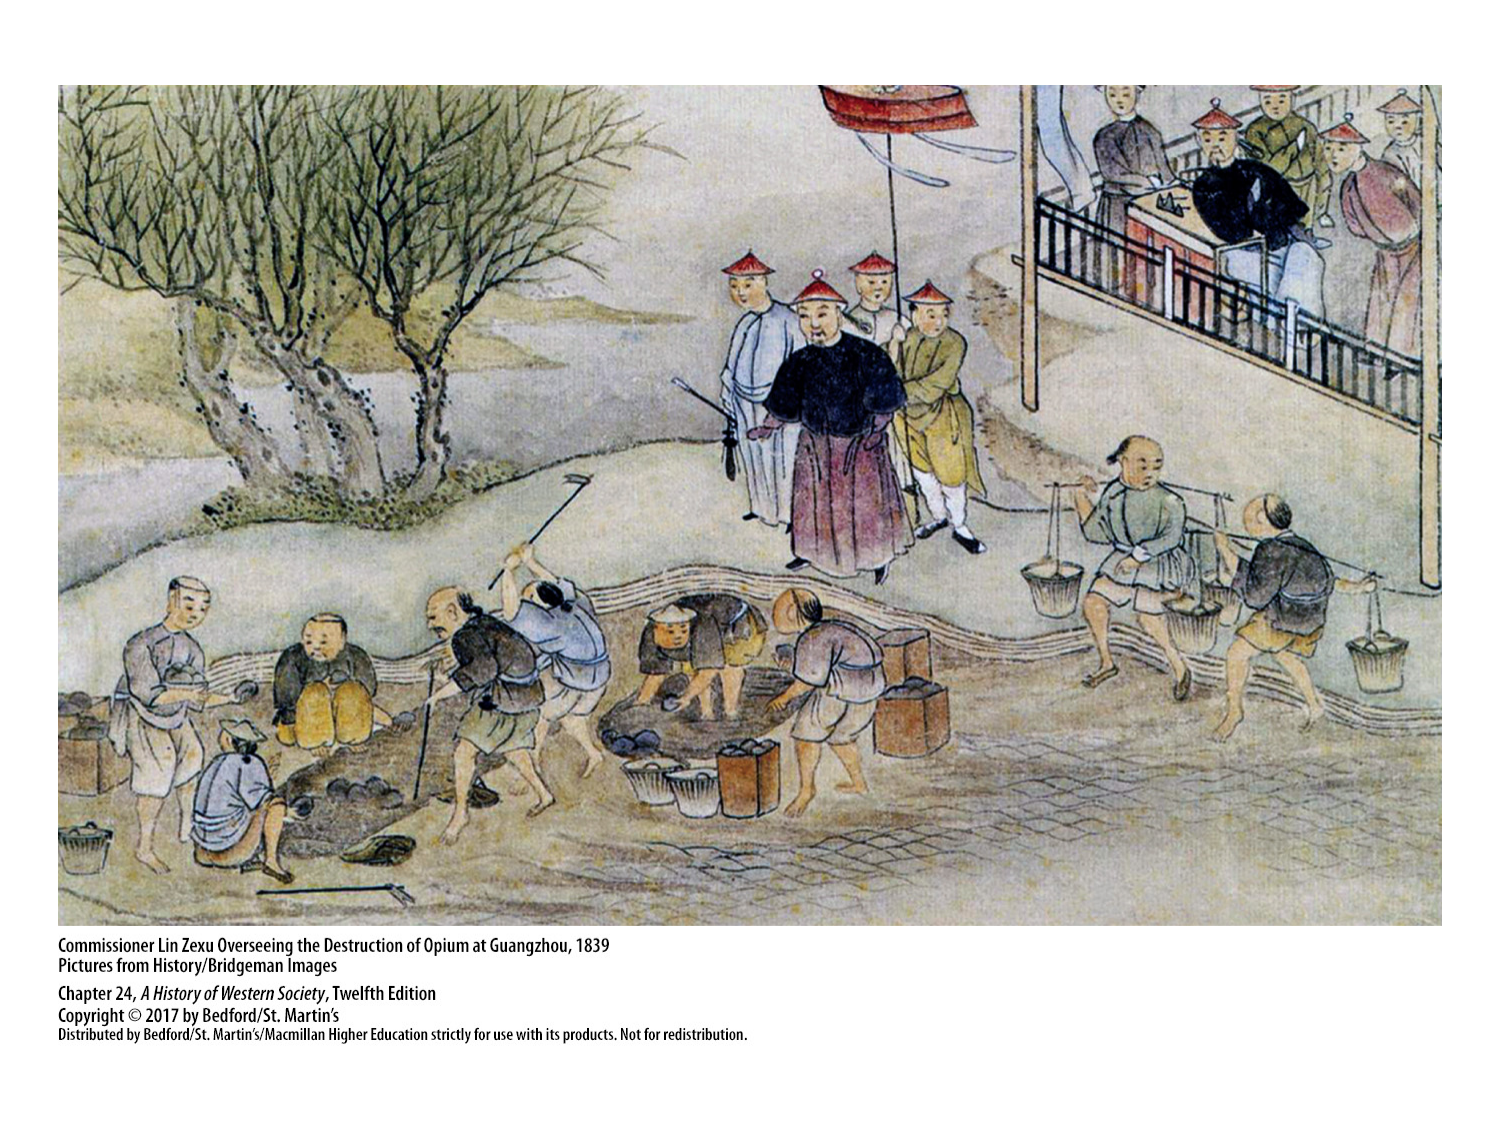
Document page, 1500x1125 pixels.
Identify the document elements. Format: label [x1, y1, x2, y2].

picture [49, 77, 1451, 1048]
